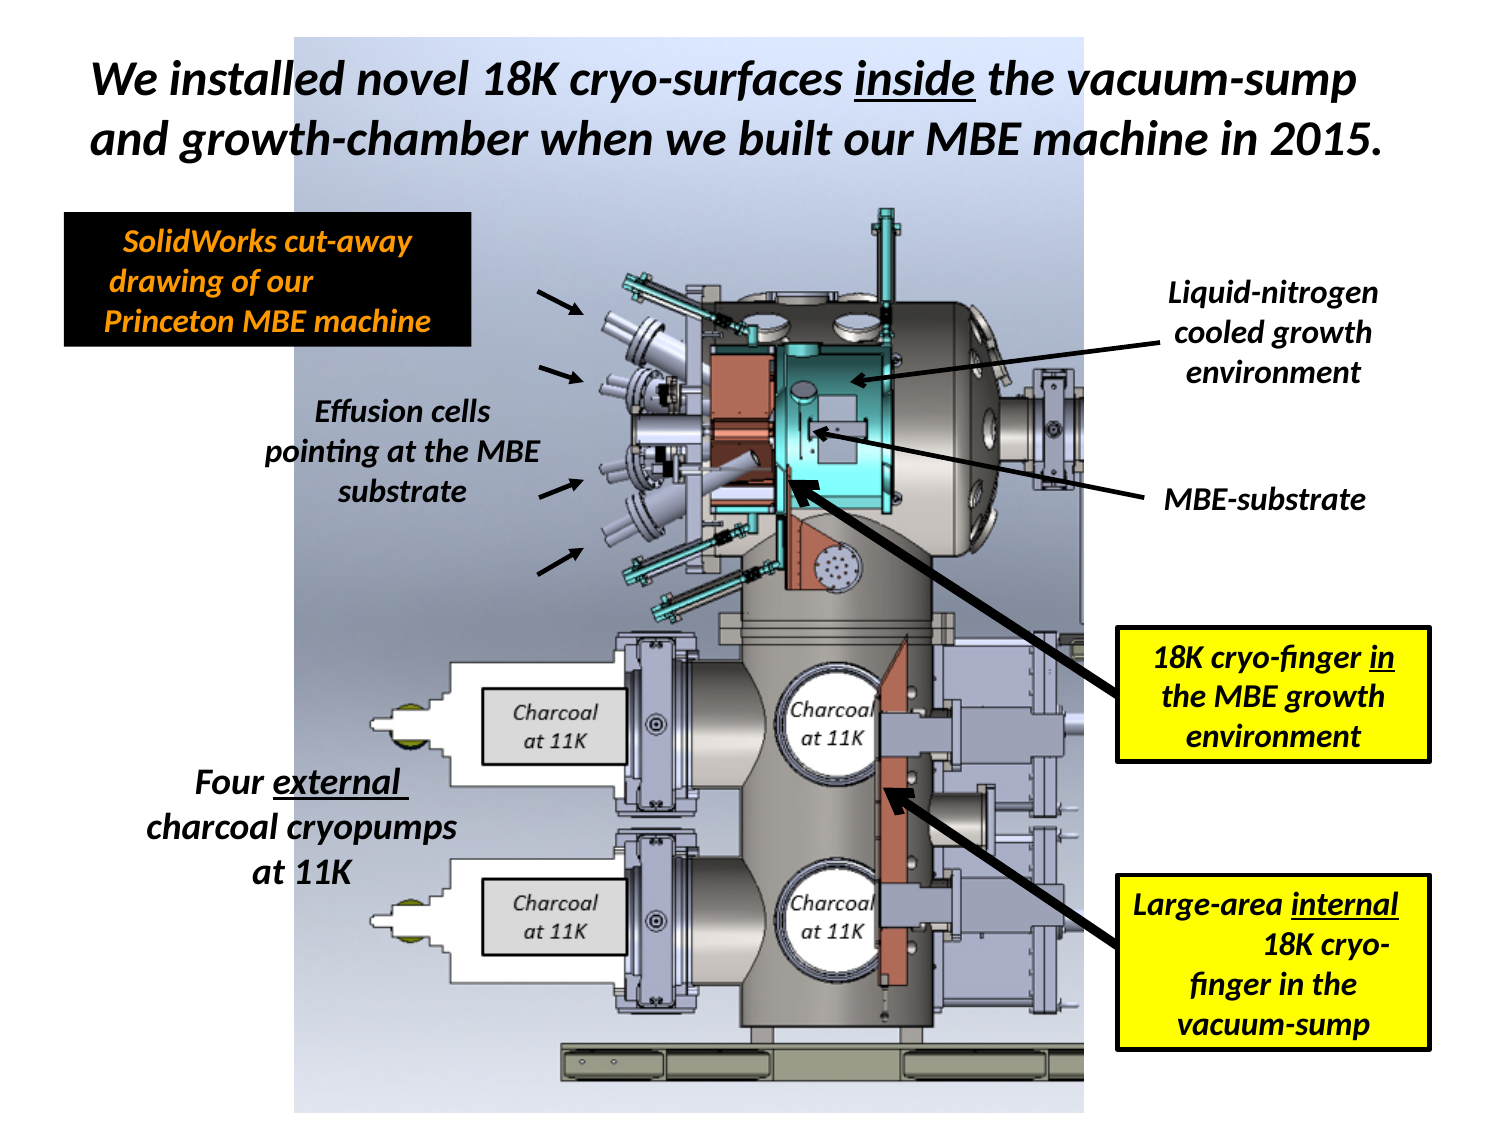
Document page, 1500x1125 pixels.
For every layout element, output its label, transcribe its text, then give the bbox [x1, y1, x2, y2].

text_box 18K cryo-finger in the MBE growth environment [1117, 627, 1430, 762]
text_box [538, 479, 585, 498]
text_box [537, 547, 585, 575]
text_box Liquid-nitrogen cooled growth environment [1117, 262, 1430, 398]
text_box Four external charcoal cryopumps at 11K [125, 749, 289, 900]
text_box We installed novel 18K cryo-surfaces inside the vacuum-sump and growth-chamber when we built our MBE machine in 2015. [1088, 38, 1430, 174]
picture [294, 37, 1085, 1113]
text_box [787, 479, 1118, 696]
text_box Large-area internal 18K cryo-finger in the vacuum-sump [1117, 874, 1430, 1050]
text_box We installed novel 18K cryo-surfaces inside the vacuum-sump and growth-chamber when we built our MBE machine in 2015. [74, 38, 291, 174]
text_box Effusion cells pointing at the MBE substrate [246, 382, 289, 517]
text_box SolidWorks cut-away drawing of our Princeton MBE machine [63, 212, 289, 347]
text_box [812, 431, 1145, 498]
text_box MBE-substrate [1121, 469, 1425, 525]
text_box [538, 366, 585, 383]
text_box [849, 342, 1161, 383]
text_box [882, 787, 1138, 960]
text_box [537, 290, 585, 316]
